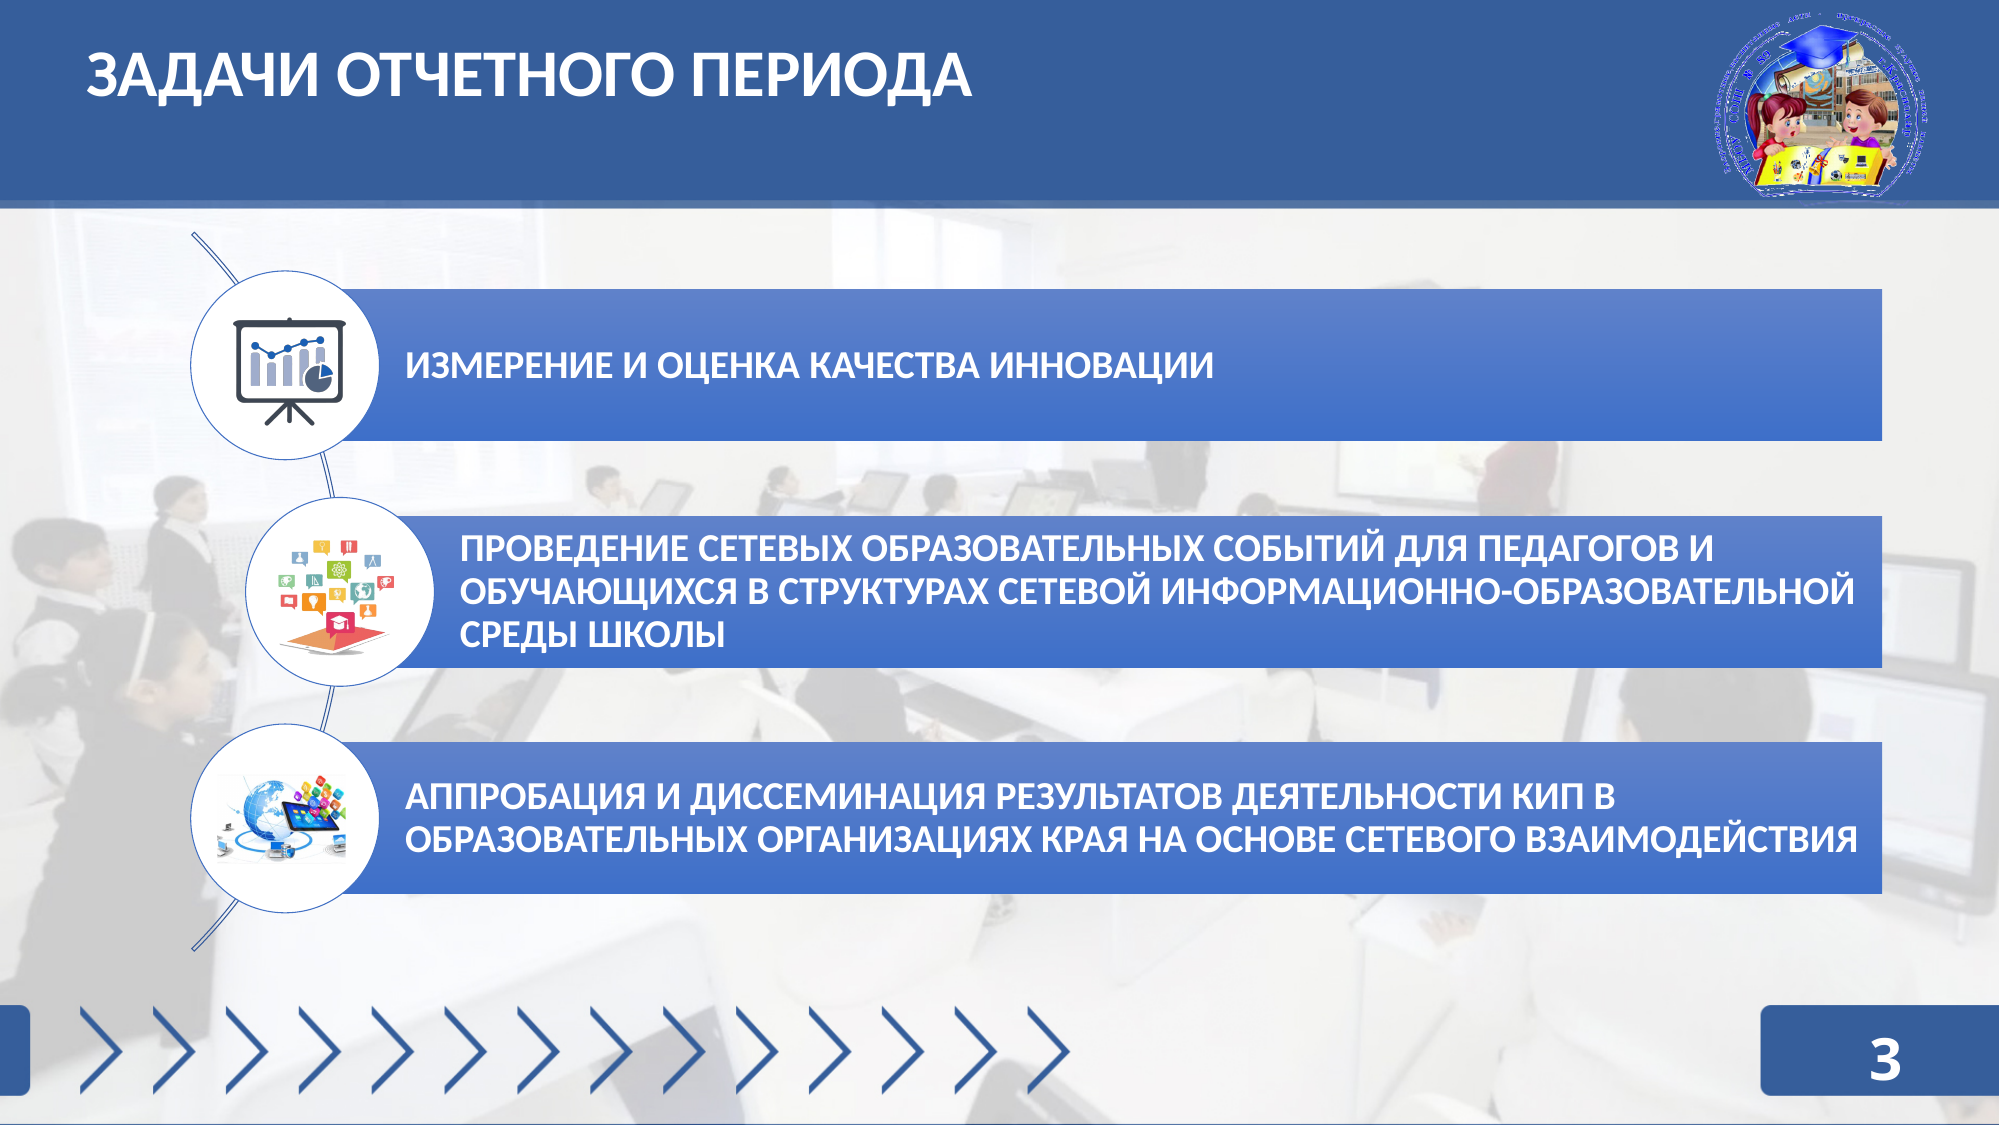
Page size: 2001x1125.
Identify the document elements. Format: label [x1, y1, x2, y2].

text_box [180, 214, 1893, 970]
picture [0, 0, 1999, 1125]
